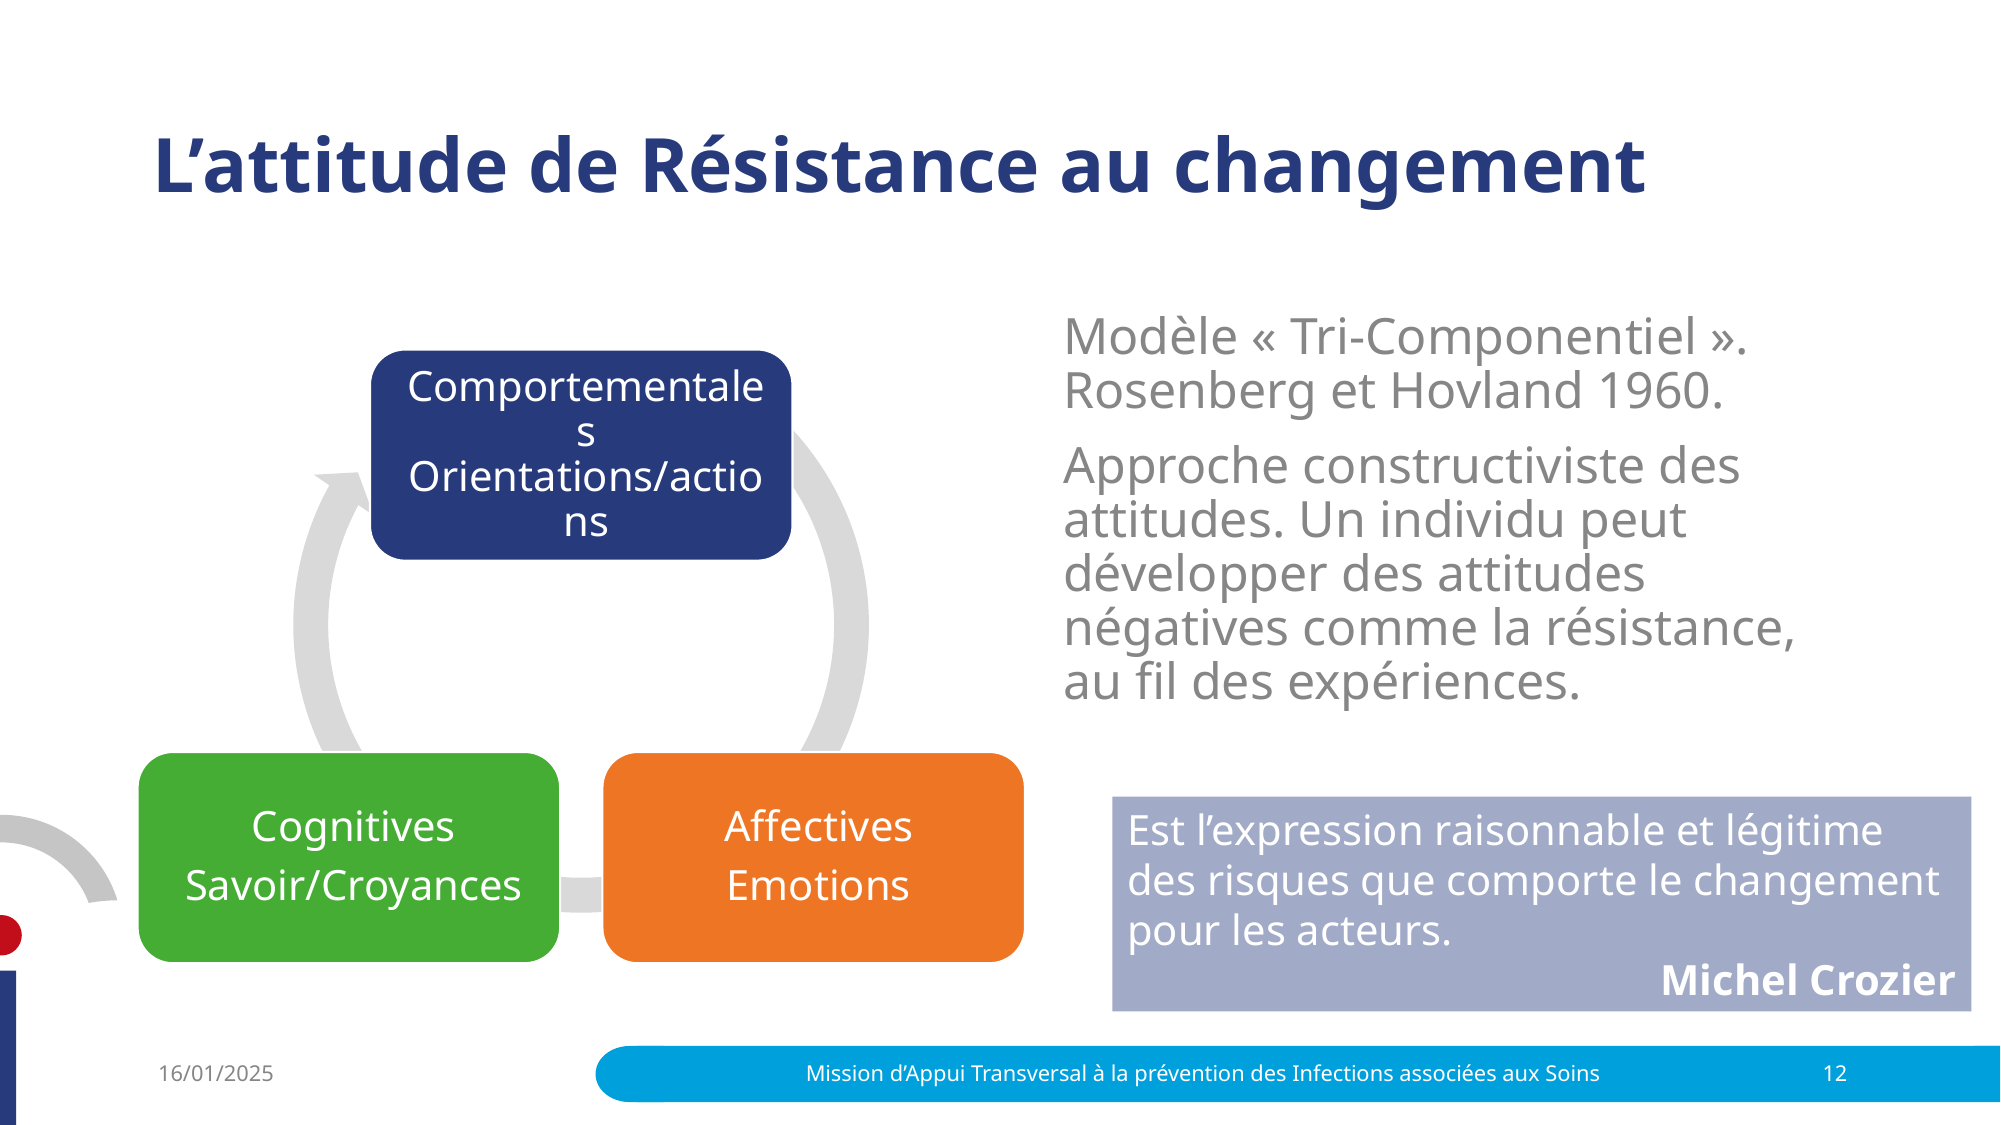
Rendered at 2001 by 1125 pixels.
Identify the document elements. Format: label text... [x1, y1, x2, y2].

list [137, 299, 1025, 1014]
title L’attitude de Résistance au changement [137, 59, 1863, 278]
slide_number 12 [1774, 1044, 1863, 1105]
footer Mission d’Appui Transversal à la prévention des Infections associées aux Soins [662, 1044, 1746, 1105]
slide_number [143, 1042, 594, 1103]
text_box Est l’expression raisonnable et légitime des risques que comporte le changement pour les acteurs. Michel Crozier [1112, 796, 1972, 1012]
text_box Modèle « Tri-Componentiel ». Rosenberg et Hovland 1960. Approche constructiviste des attitudes. Un individu peut développer des attitudes négatives comme la résistance, au fil des expériences. [1048, 304, 1875, 770]
